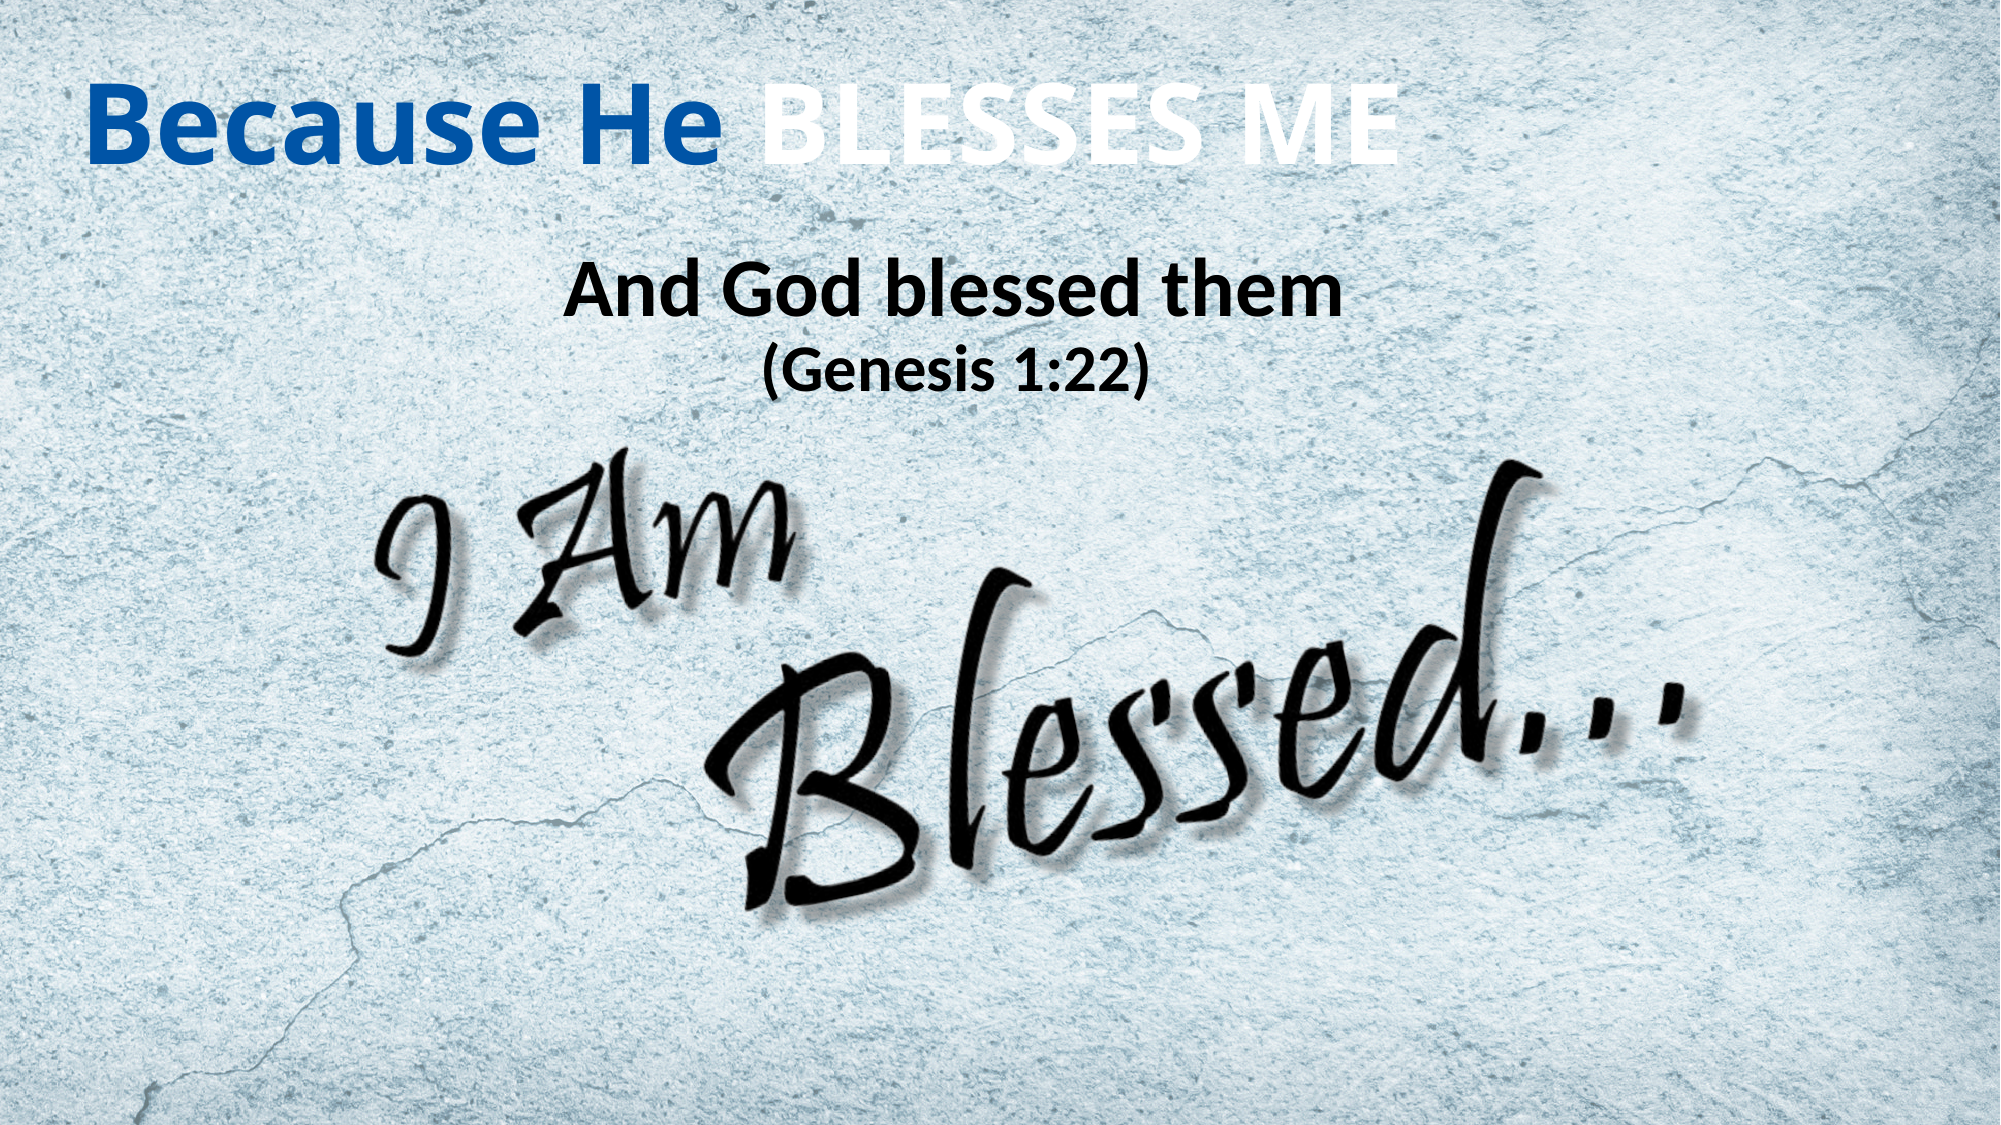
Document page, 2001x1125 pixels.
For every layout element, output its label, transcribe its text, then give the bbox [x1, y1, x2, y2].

title Because He BLESSES ME [65, 19, 1927, 237]
picture [0, 0, 2000, 1125]
list And God blessed them (Genesis 1:22) [65, 236, 1442, 1014]
list And God blessed them (Genesis 1:22) [710, 236, 1863, 1014]
